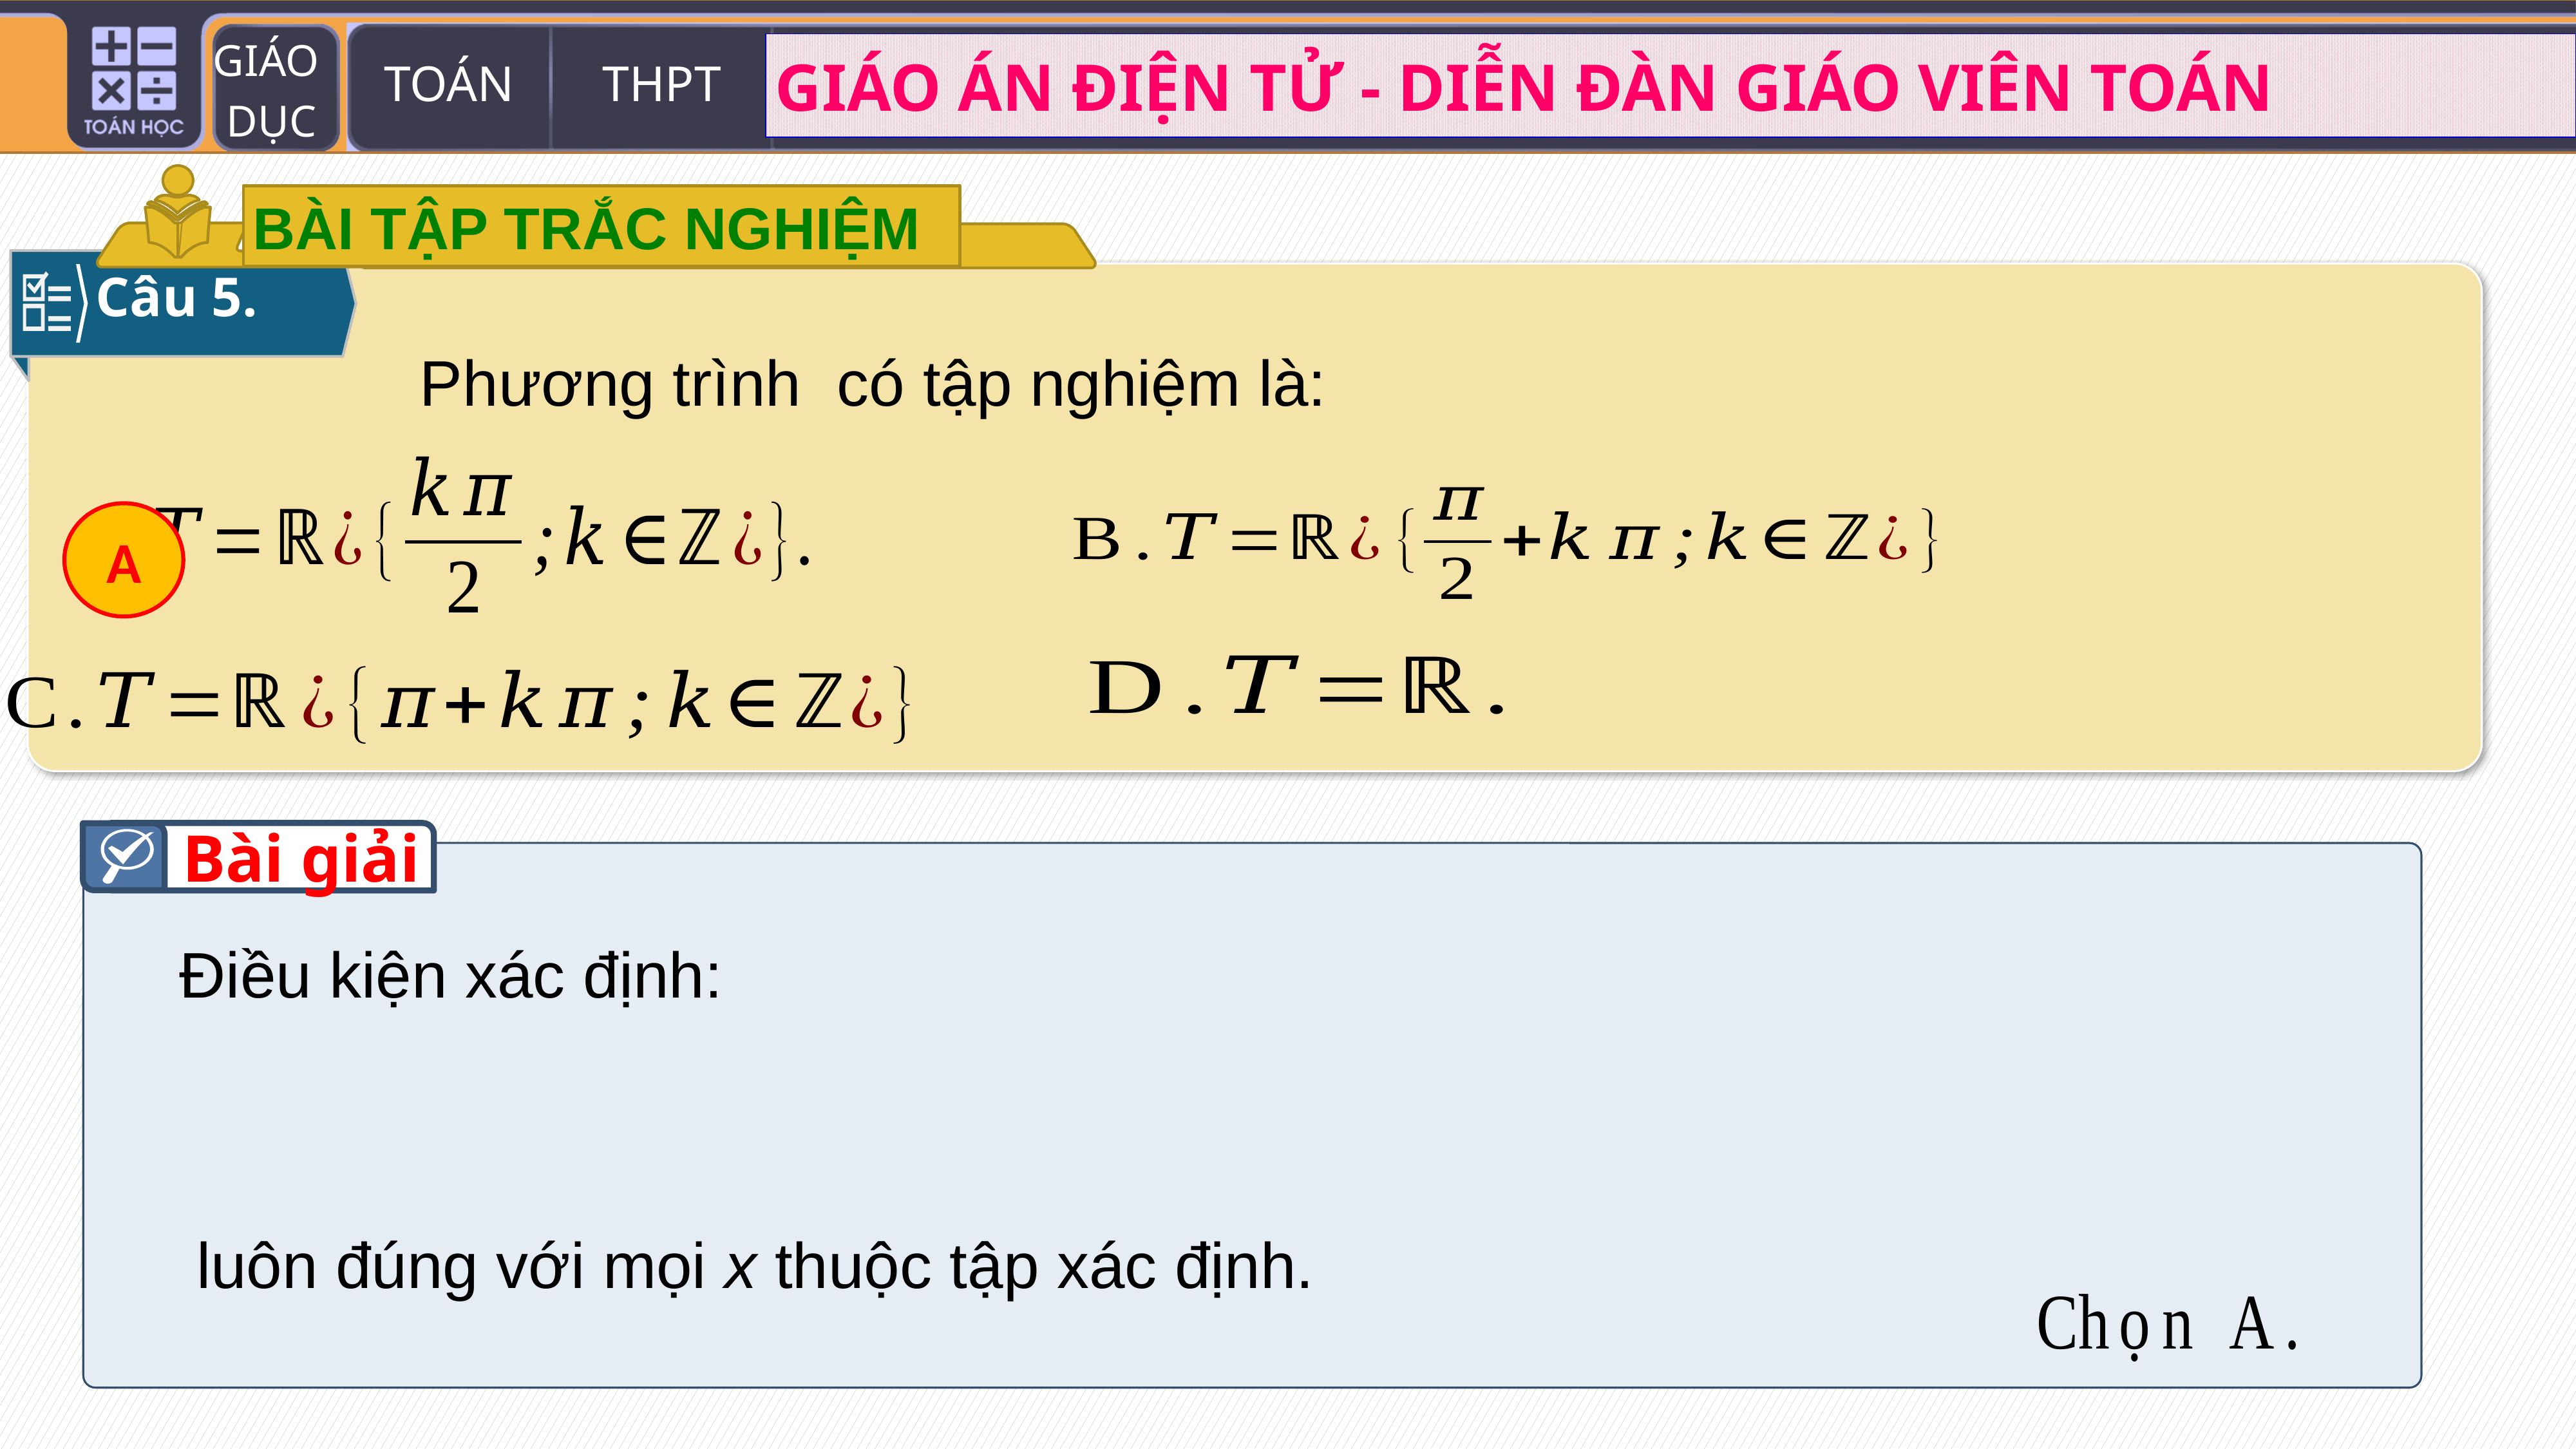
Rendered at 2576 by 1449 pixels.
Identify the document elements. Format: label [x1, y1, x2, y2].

text_box [82, 812, 2422, 1388]
text_box [10, 250, 2482, 772]
text_box [95, 165, 1097, 269]
